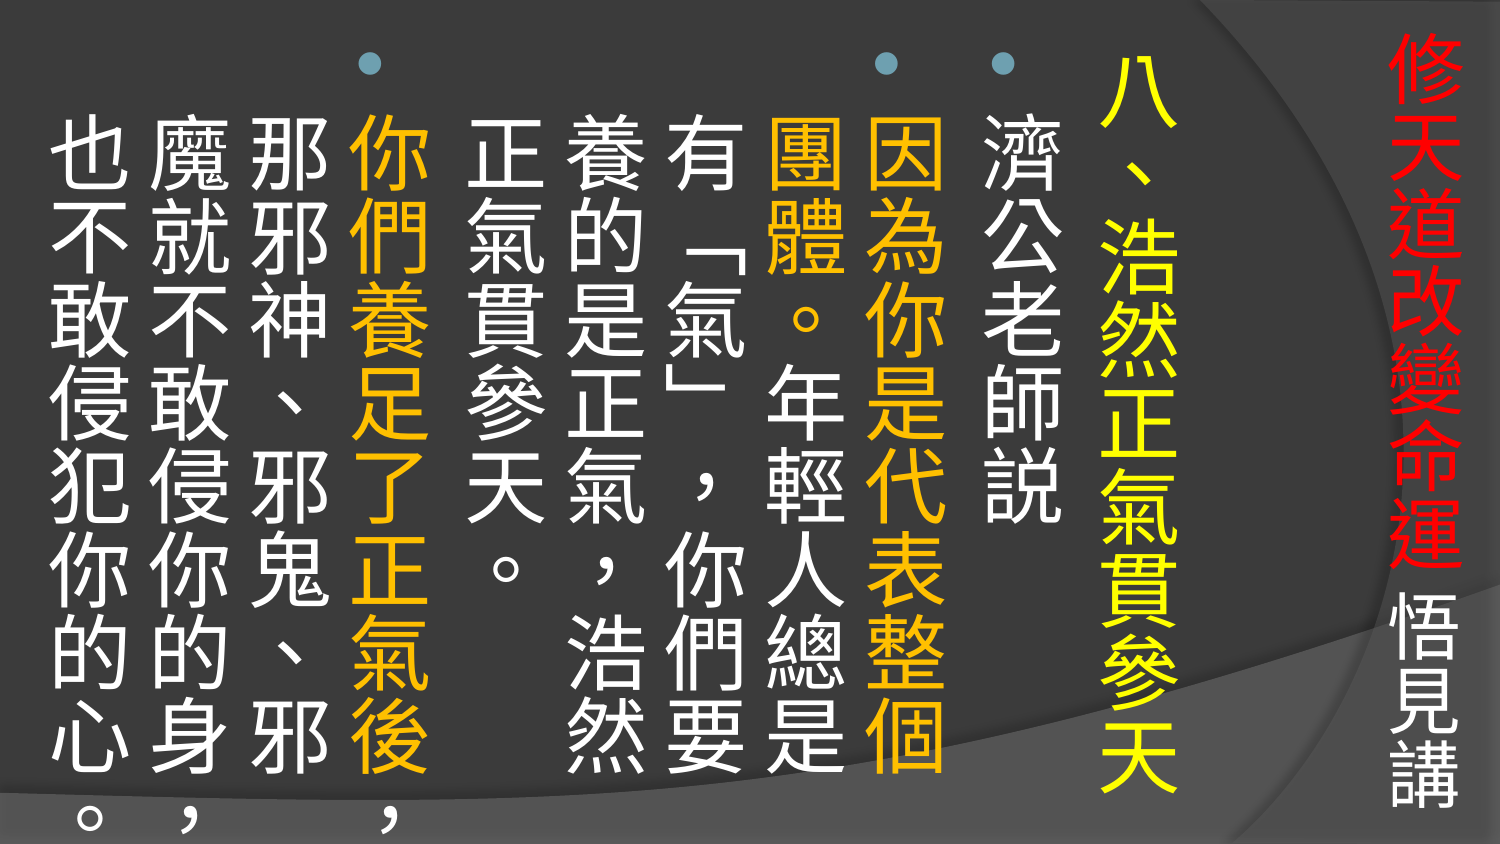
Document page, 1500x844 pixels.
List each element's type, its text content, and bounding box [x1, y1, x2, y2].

title 修天道改變命運 悟見講 [1364, 21, 1483, 820]
list 八、浩然正氣貫參天 濟公老師説 因為你是代表整個團體。年輕人總是有「氣」，你們要養的是正氣，浩然正氣貫參天。 你們養足了正氣後，那邪神、邪鬼、邪魔就不敢侵你的身，也不敢侵犯你的心。 [29, 27, 1377, 820]
